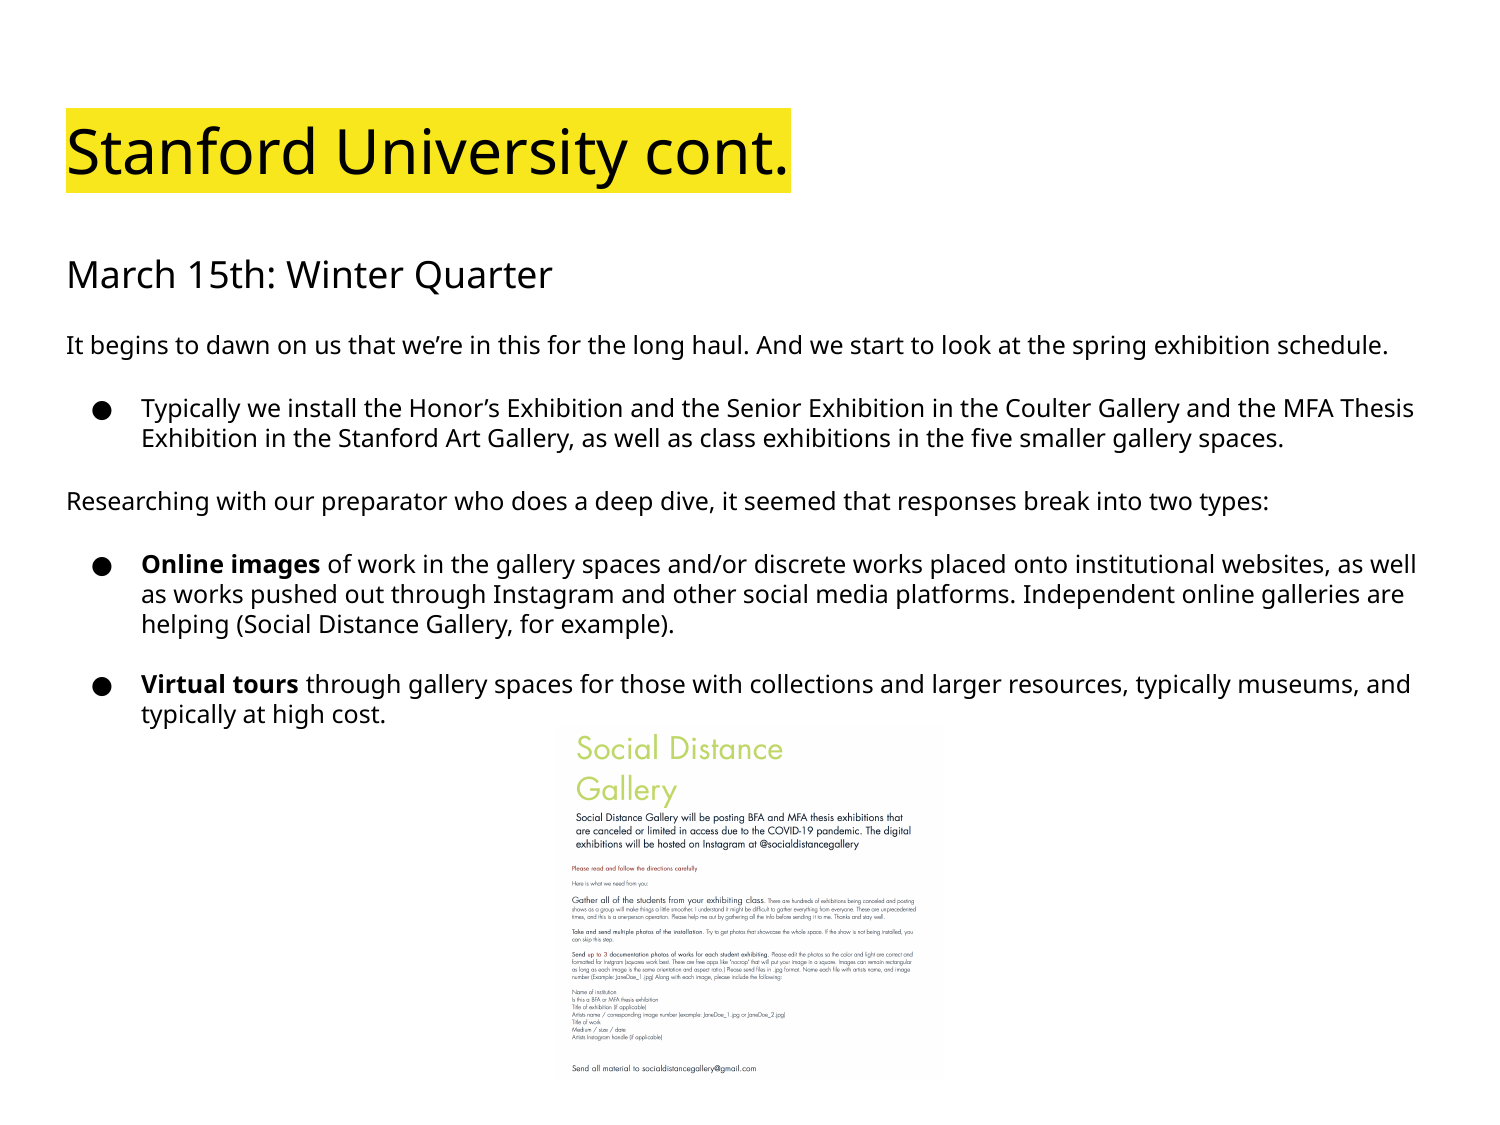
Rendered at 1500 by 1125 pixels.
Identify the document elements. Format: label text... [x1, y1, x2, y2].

list March 15th: Winter Quarter It begins to dawn on us that we’re in this for the long haul. And we start to look at the spring exhibition schedule. Typically we install the Honor’s Exhibition and the Senior Exhibition in the Coulter Gallery and the MFA Thesis Exhibition in the Stanford Art Gallery, as well as class exhibitions in the five smaller gallery spaces. Researching with our preparator who does a deep dive, it seemed that responses break into two types: Online images of work in the gallery spaces and/or discrete works placed onto institutional websites, as well as works pushed out through Instagram and other social media platforms. Independent online galleries are helping (Social Distance Gallery, for example). Virtual tours through gallery spaces for those with collections and larger resources, typically museums, and typically at high cost. [51, 235, 1449, 1096]
title Stanford University cont. [51, 97, 1449, 223]
picture [556, 726, 944, 1080]
